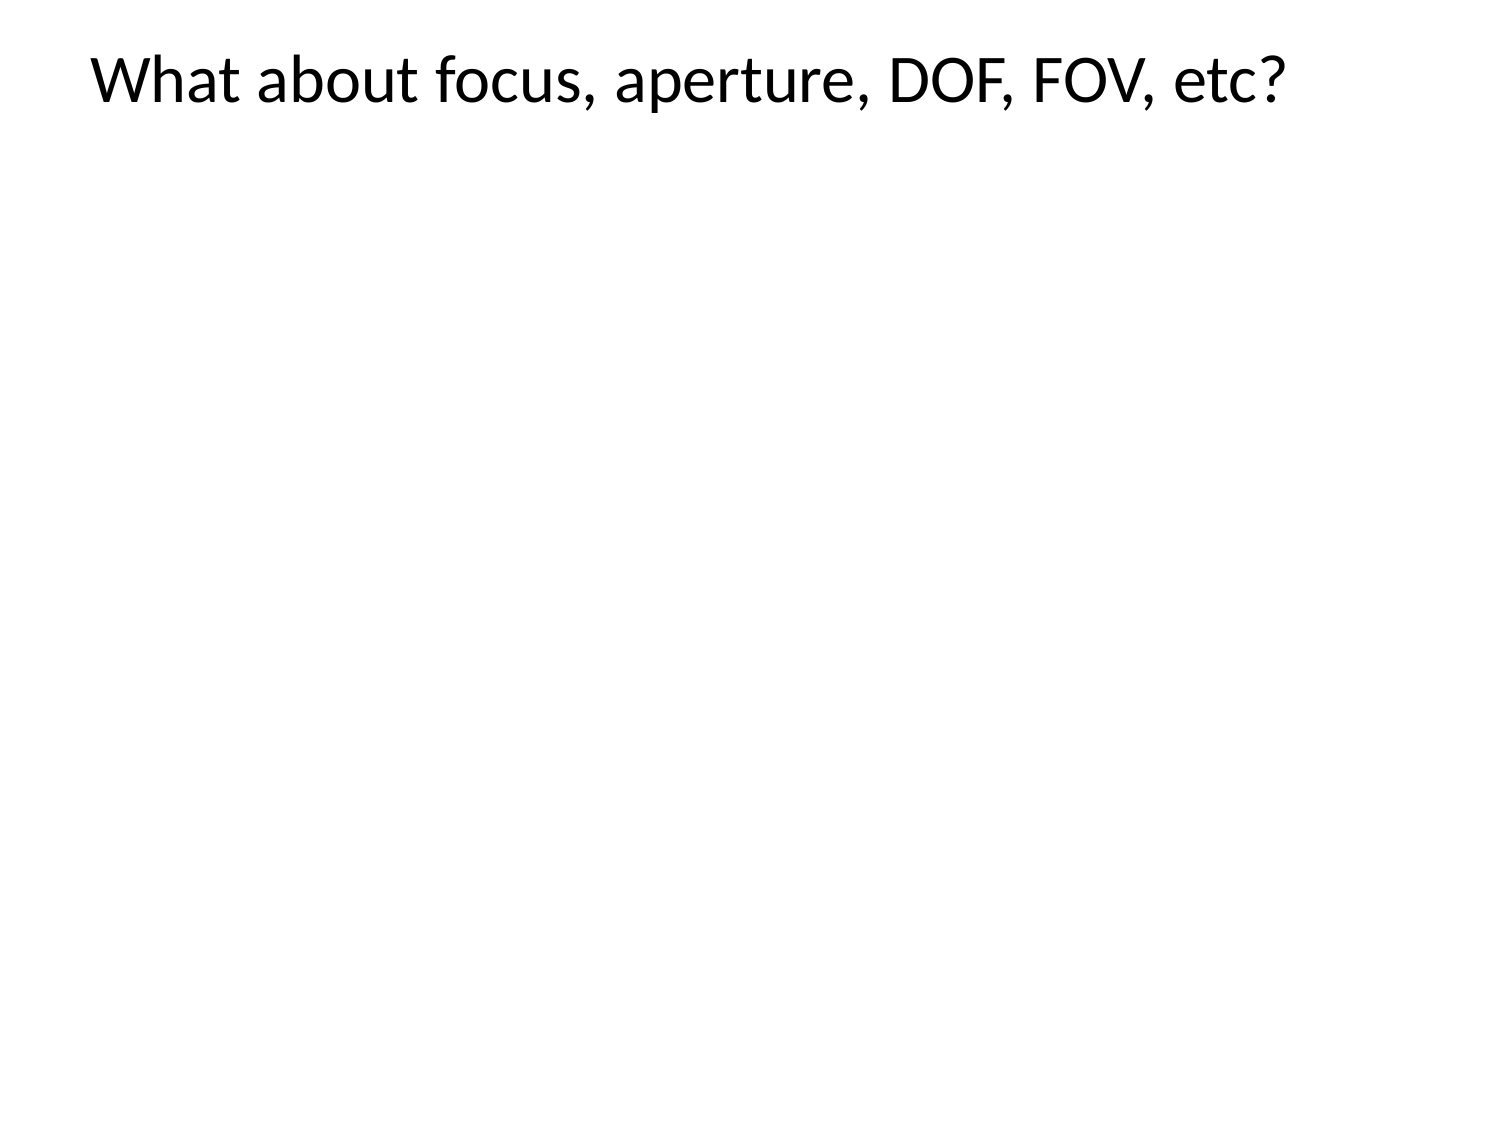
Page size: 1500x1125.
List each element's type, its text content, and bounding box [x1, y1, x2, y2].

title What about focus, aperture, DOF, FOV, etc? [75, 0, 1425, 150]
